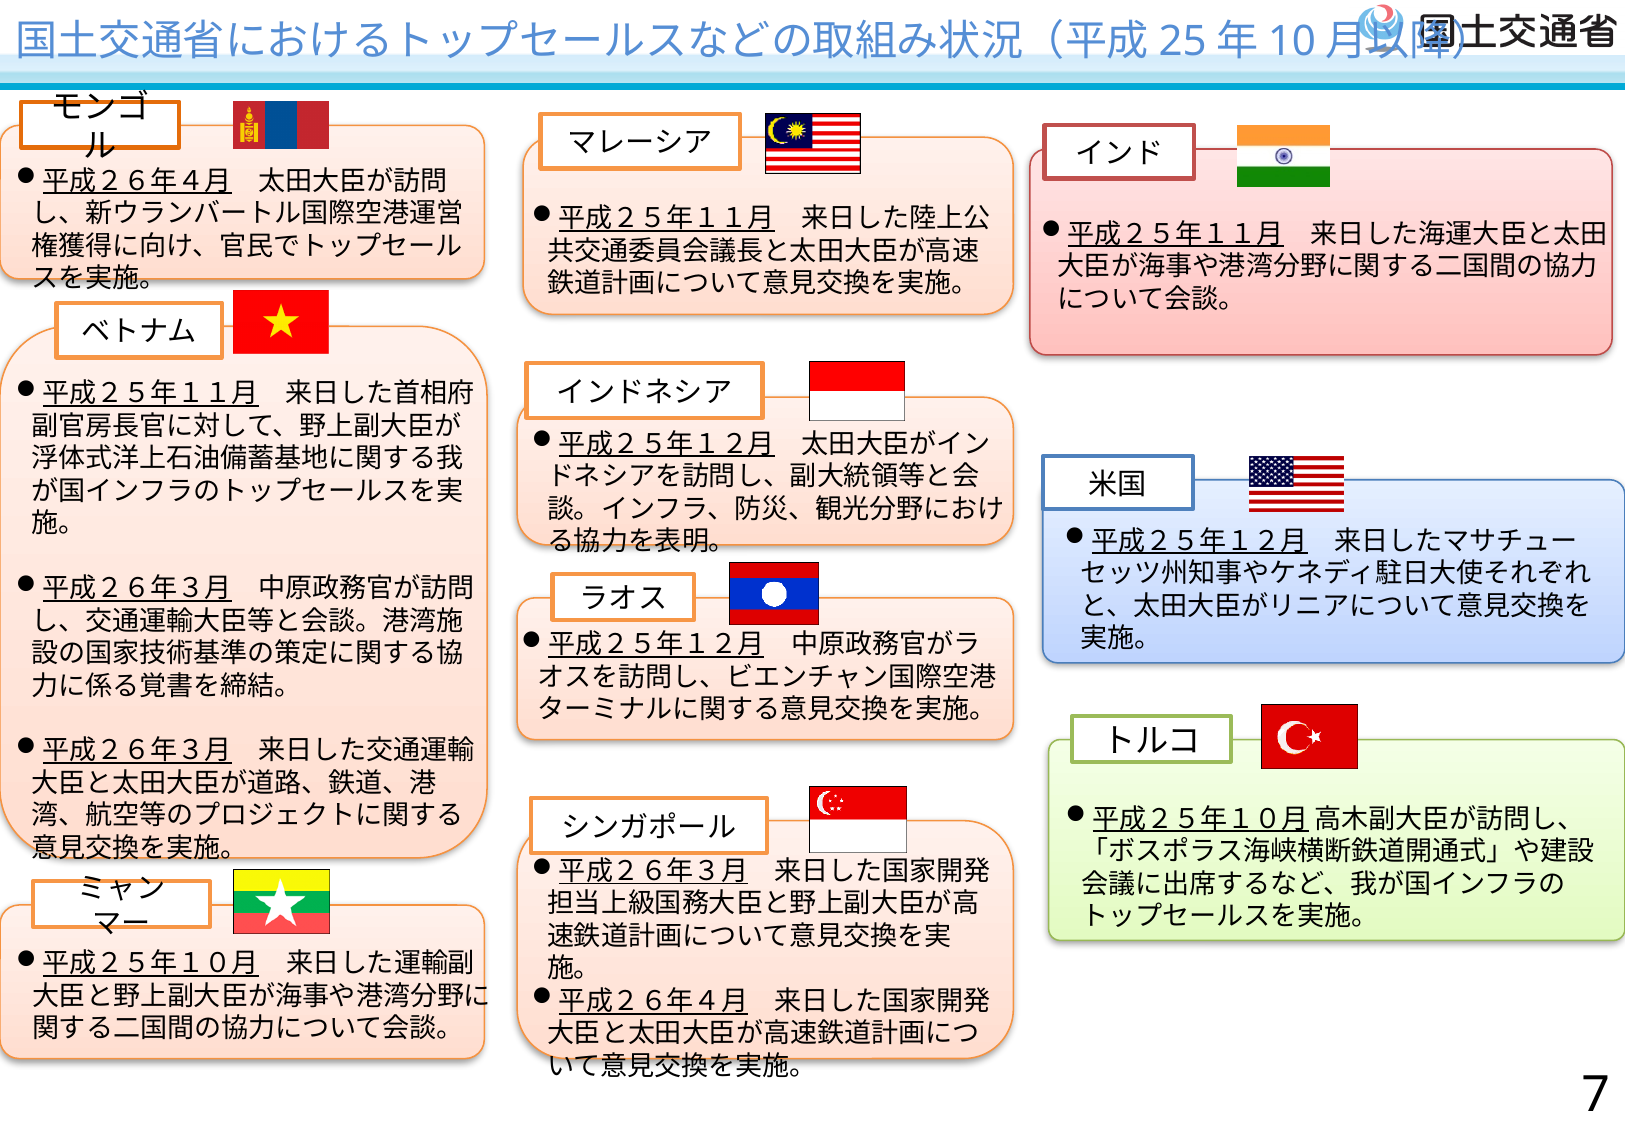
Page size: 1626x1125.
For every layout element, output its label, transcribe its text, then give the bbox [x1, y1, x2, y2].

text_box [599, 541, 611, 546]
title 国土交通省におけるトップセールスなどの取組み状況（平成25年10月以降） [0, 0, 1545, 79]
picture [233, 290, 329, 354]
text_box 平成２５年１１月 来日した首相府副官房長官に対して、野上副大臣が浮体式洋上石油備蓄基地に関する我が国インフラのトップセールスを実施。 平成２６年３月 中原政務官が訪問し、交通運輸大臣等と会談。港湾施設の国家技術基準の策定に関する協力に係る覚書を締結。 平成２６年３月 来日した交通運輸大臣と太田大臣が道路、鉄道、港湾、航空等のプロジェクトに関する意見交換を実施。 [0, 302, 497, 871]
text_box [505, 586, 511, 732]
text_box ミャンマー [31, 879, 212, 905]
text_box 平成２６年３月 来日した国家開発担当上級国務大臣と野上副大臣が高速鉄道計画について意見交換を実施。 平成２６年４月 来日した国家開発大臣と太田大臣が高速鉄道計画について意見交換を実施。 [517, 1064, 1014, 1121]
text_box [516, 562, 1014, 740]
text_box [673, 541, 684, 546]
picture [233, 101, 329, 150]
text_box [625, 541, 640, 546]
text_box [516, 361, 1026, 534]
text_box ベトナム [54, 301, 224, 360]
picture [233, 869, 331, 935]
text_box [0, 101, 493, 271]
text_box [1042, 455, 1625, 664]
text_box [611, 541, 623, 546]
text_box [1024, 125, 1625, 356]
slide_number 7 [1245, 1065, 1625, 1125]
text_box [644, 541, 662, 546]
picture [0, 55, 1625, 82]
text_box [1048, 703, 1625, 941]
text_box [531, 541, 568, 546]
text_box 平成２５年１０月 来日した運輸副大臣と野上副大臣が海事や港湾分野に関する二国間の協力について会談。 [0, 905, 508, 1084]
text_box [516, 113, 1014, 315]
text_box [516, 786, 1014, 1059]
text_box [707, 541, 1000, 546]
